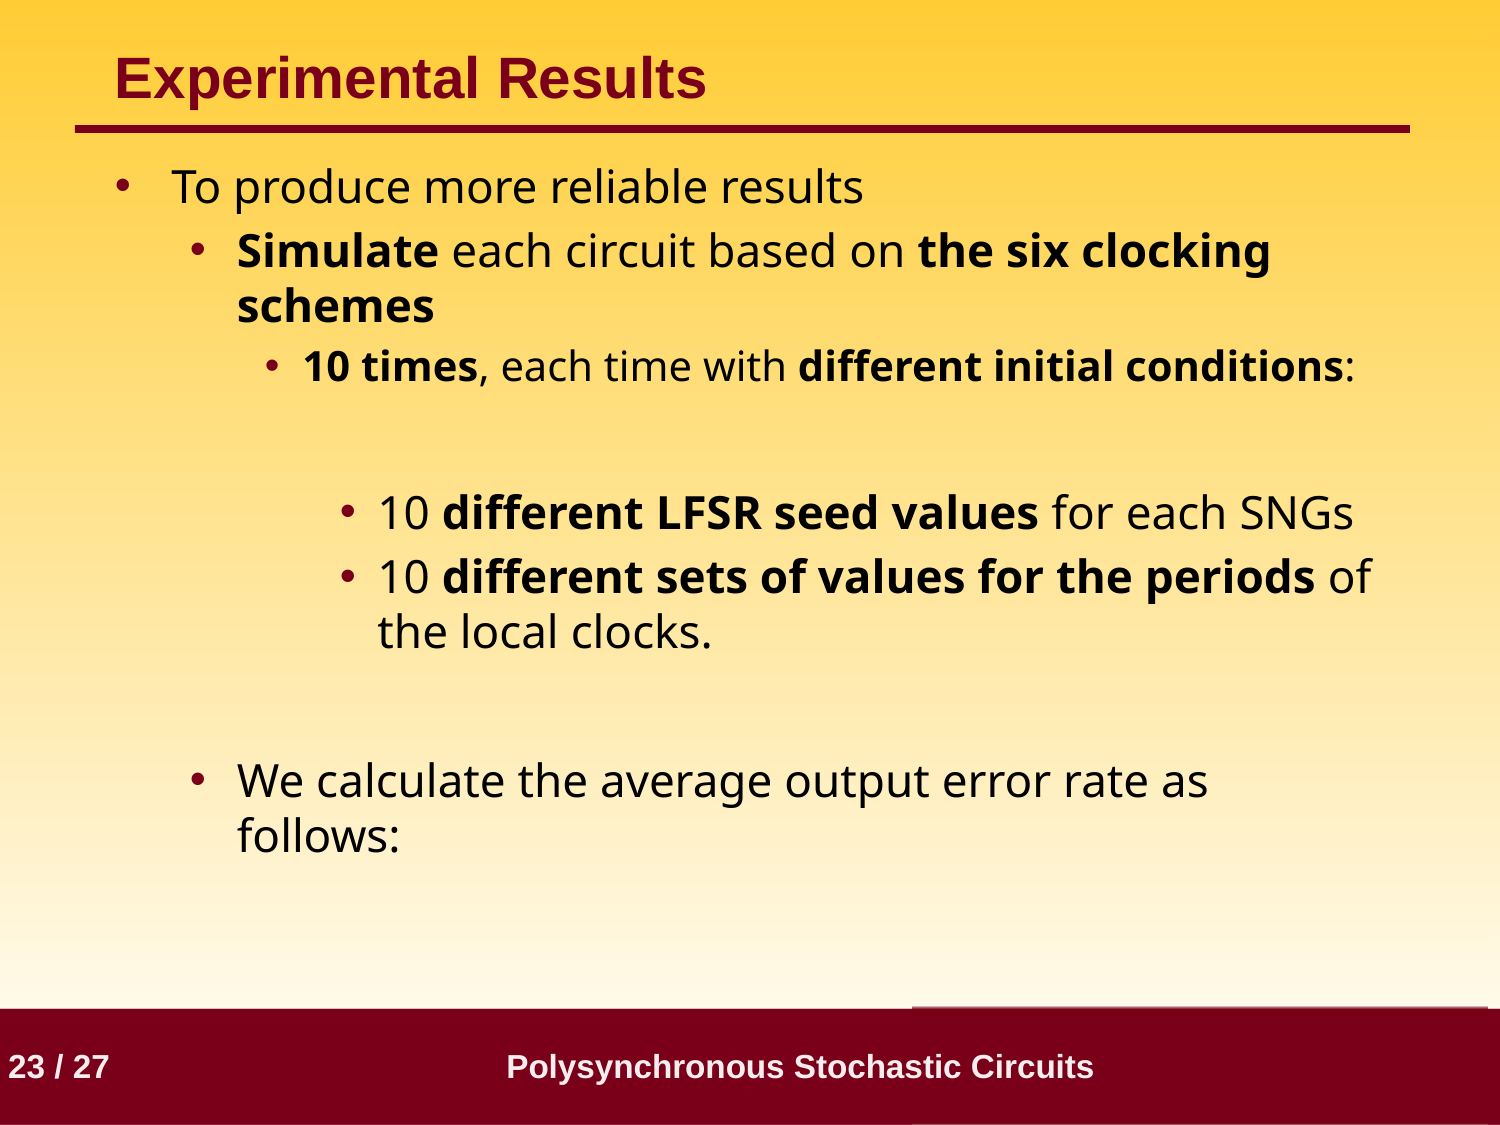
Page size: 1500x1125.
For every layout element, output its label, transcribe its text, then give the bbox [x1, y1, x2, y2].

title Experimental Results [99, 37, 1375, 113]
picture [0, 0, 1500, 1125]
